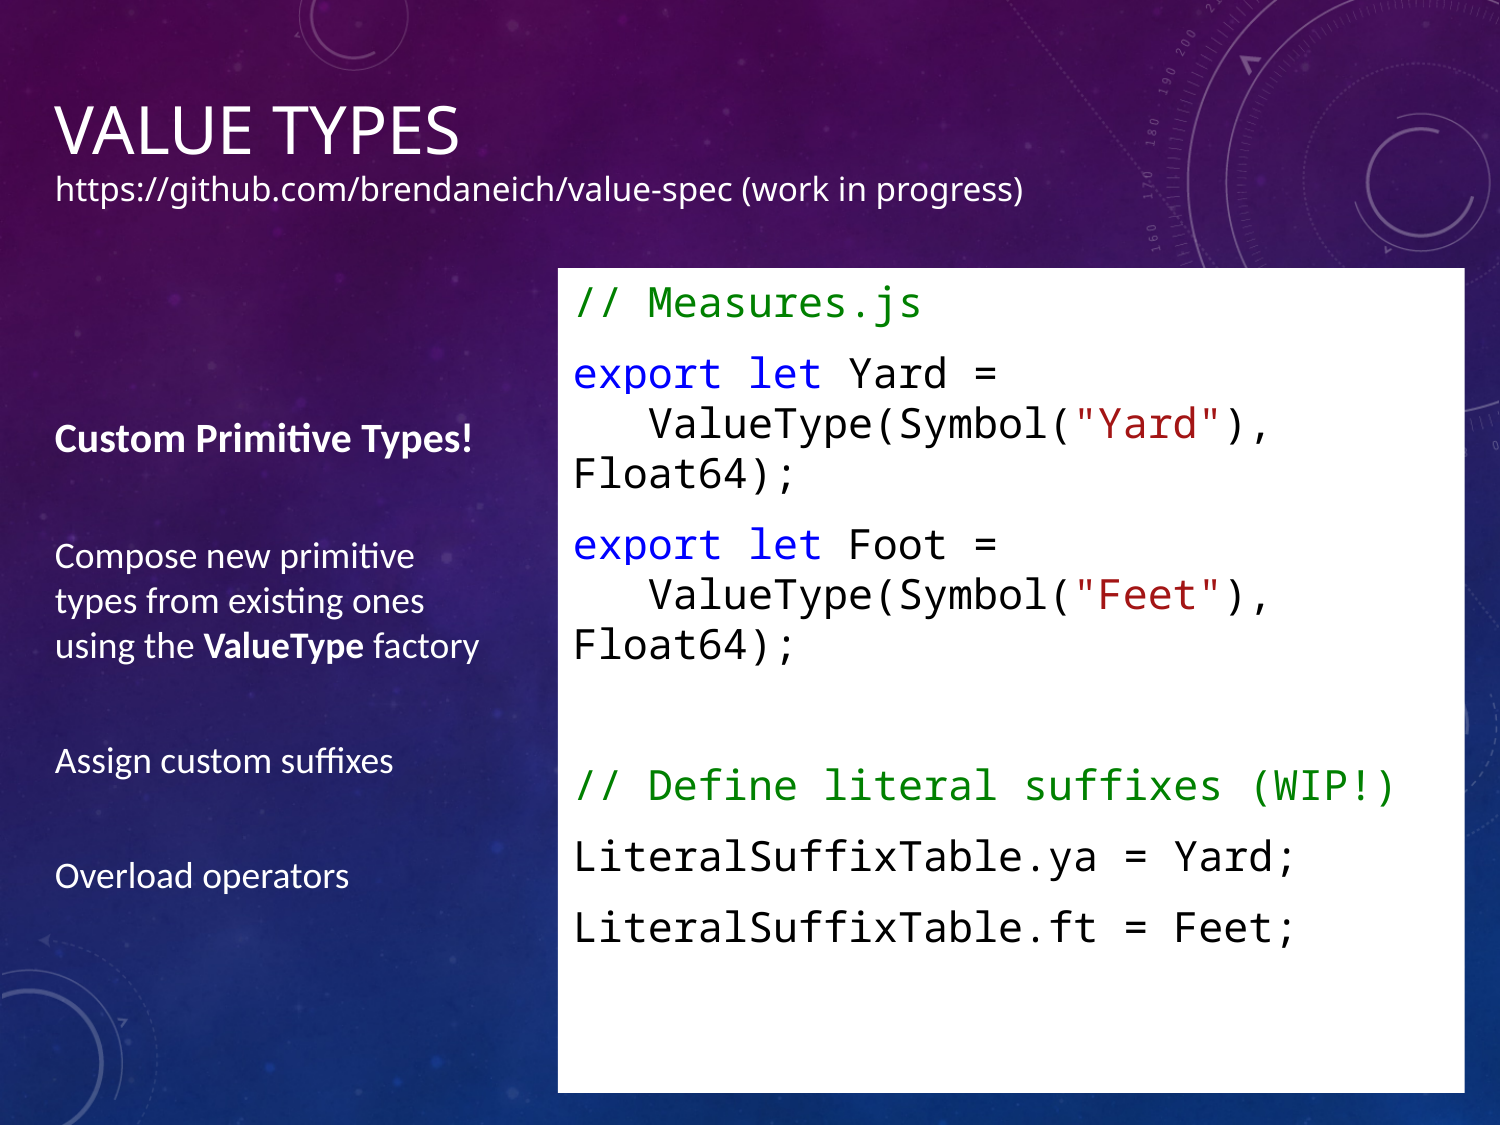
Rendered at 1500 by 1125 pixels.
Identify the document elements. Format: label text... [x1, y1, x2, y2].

title Value Types https://github.com/brendaneich/value-spec (work in progress) [39, 28, 1350, 268]
text_box // Measures.js export let Yard = ValueType(Symbol("Yard"), Float64); export let Foot = ValueType(Symbol("Feet"), Float64); // Define literal suffixes (WIP!) LiteralSuffixTable.ya = Yard; LiteralSuffixTable.ft = Feet; [557, 268, 1465, 1093]
picture [0, 0, 1500, 1125]
list Custom Primitive Types! Compose new primitive types from existing ones using the ValueType factory Assign custom suffixes Overload operators [39, 270, 522, 1095]
